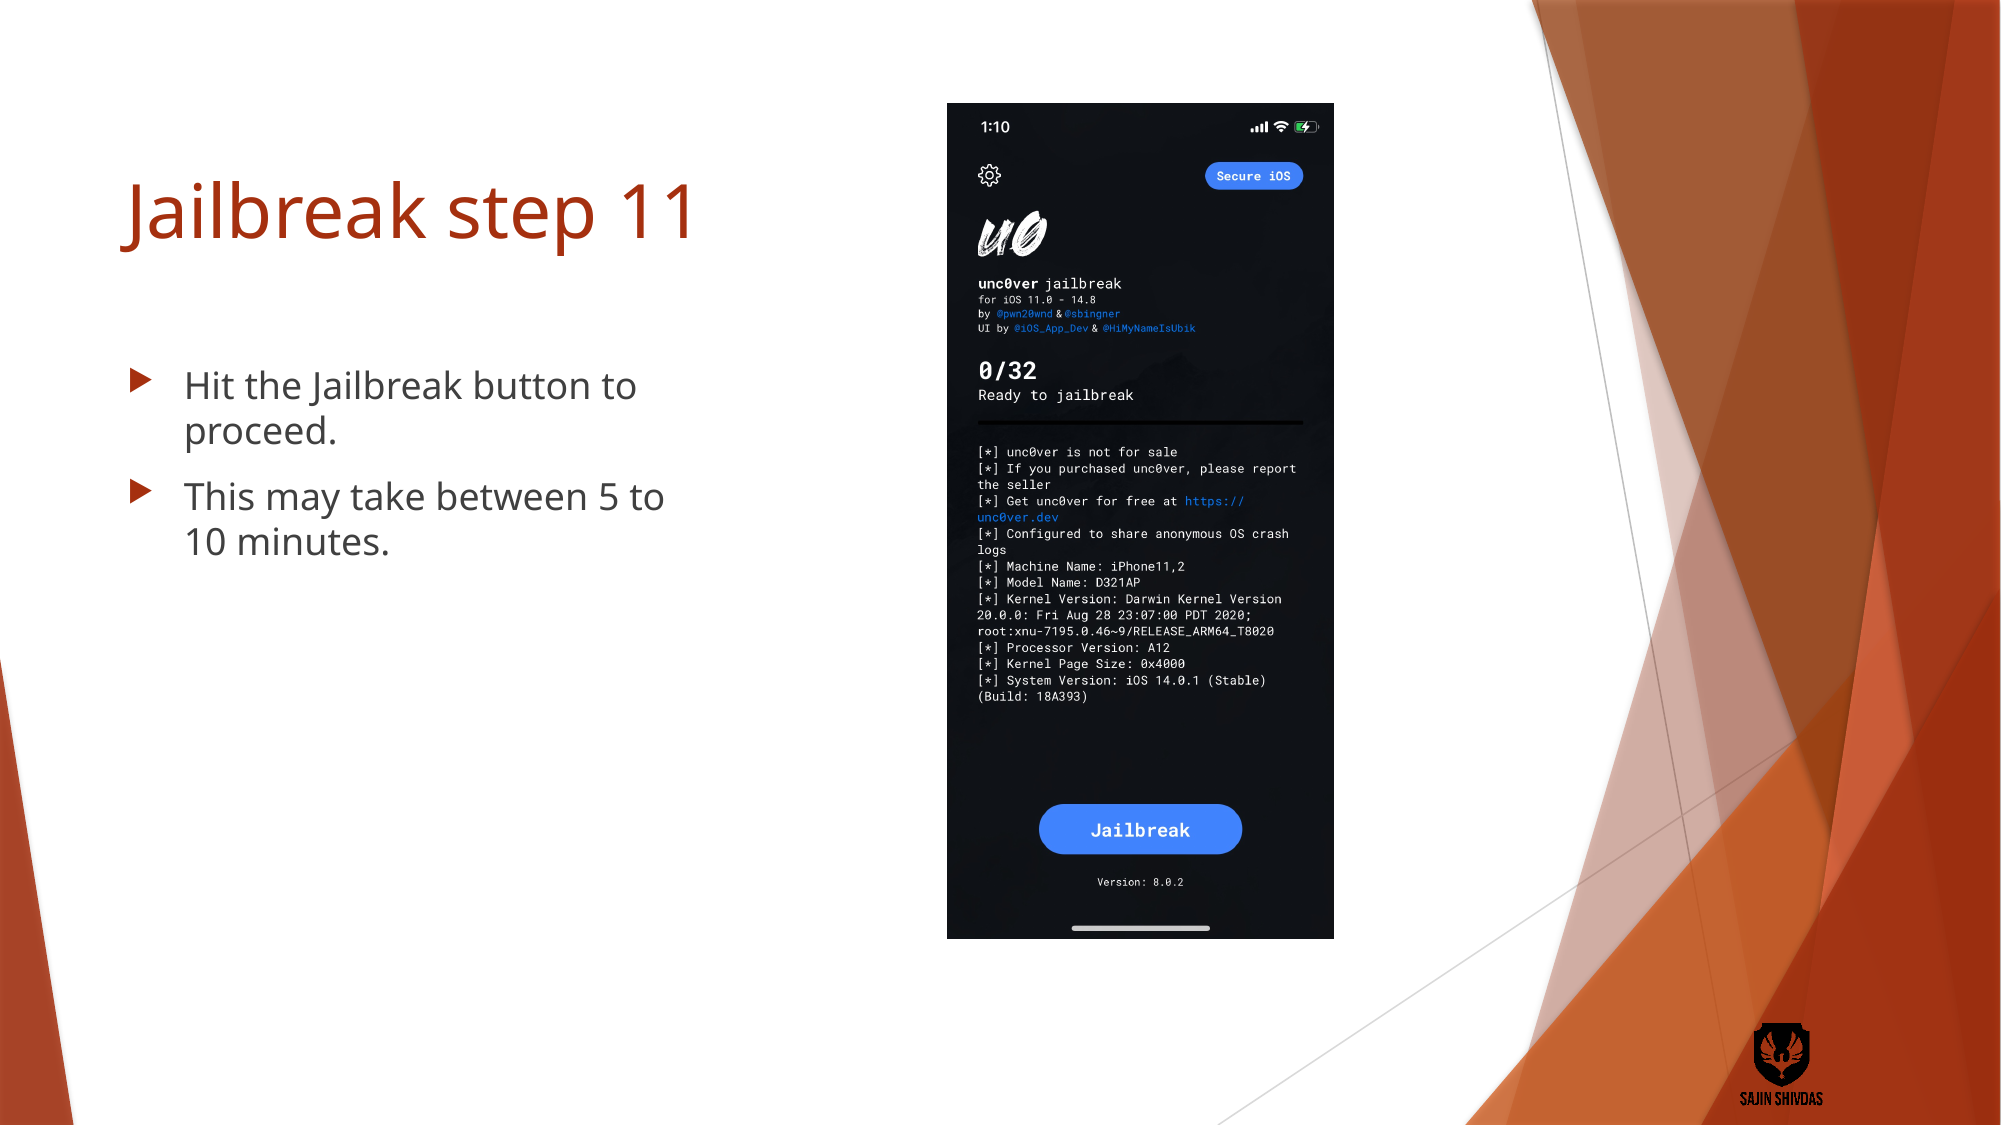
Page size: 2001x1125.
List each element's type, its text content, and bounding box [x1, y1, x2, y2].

picture [947, 103, 1335, 940]
picture [1731, 1014, 1834, 1116]
title Jailbreak step 11 [111, 99, 723, 317]
list Hit the Jailbreak button to proceed. This may take between 5 to 10 minutes. [112, 354, 723, 939]
